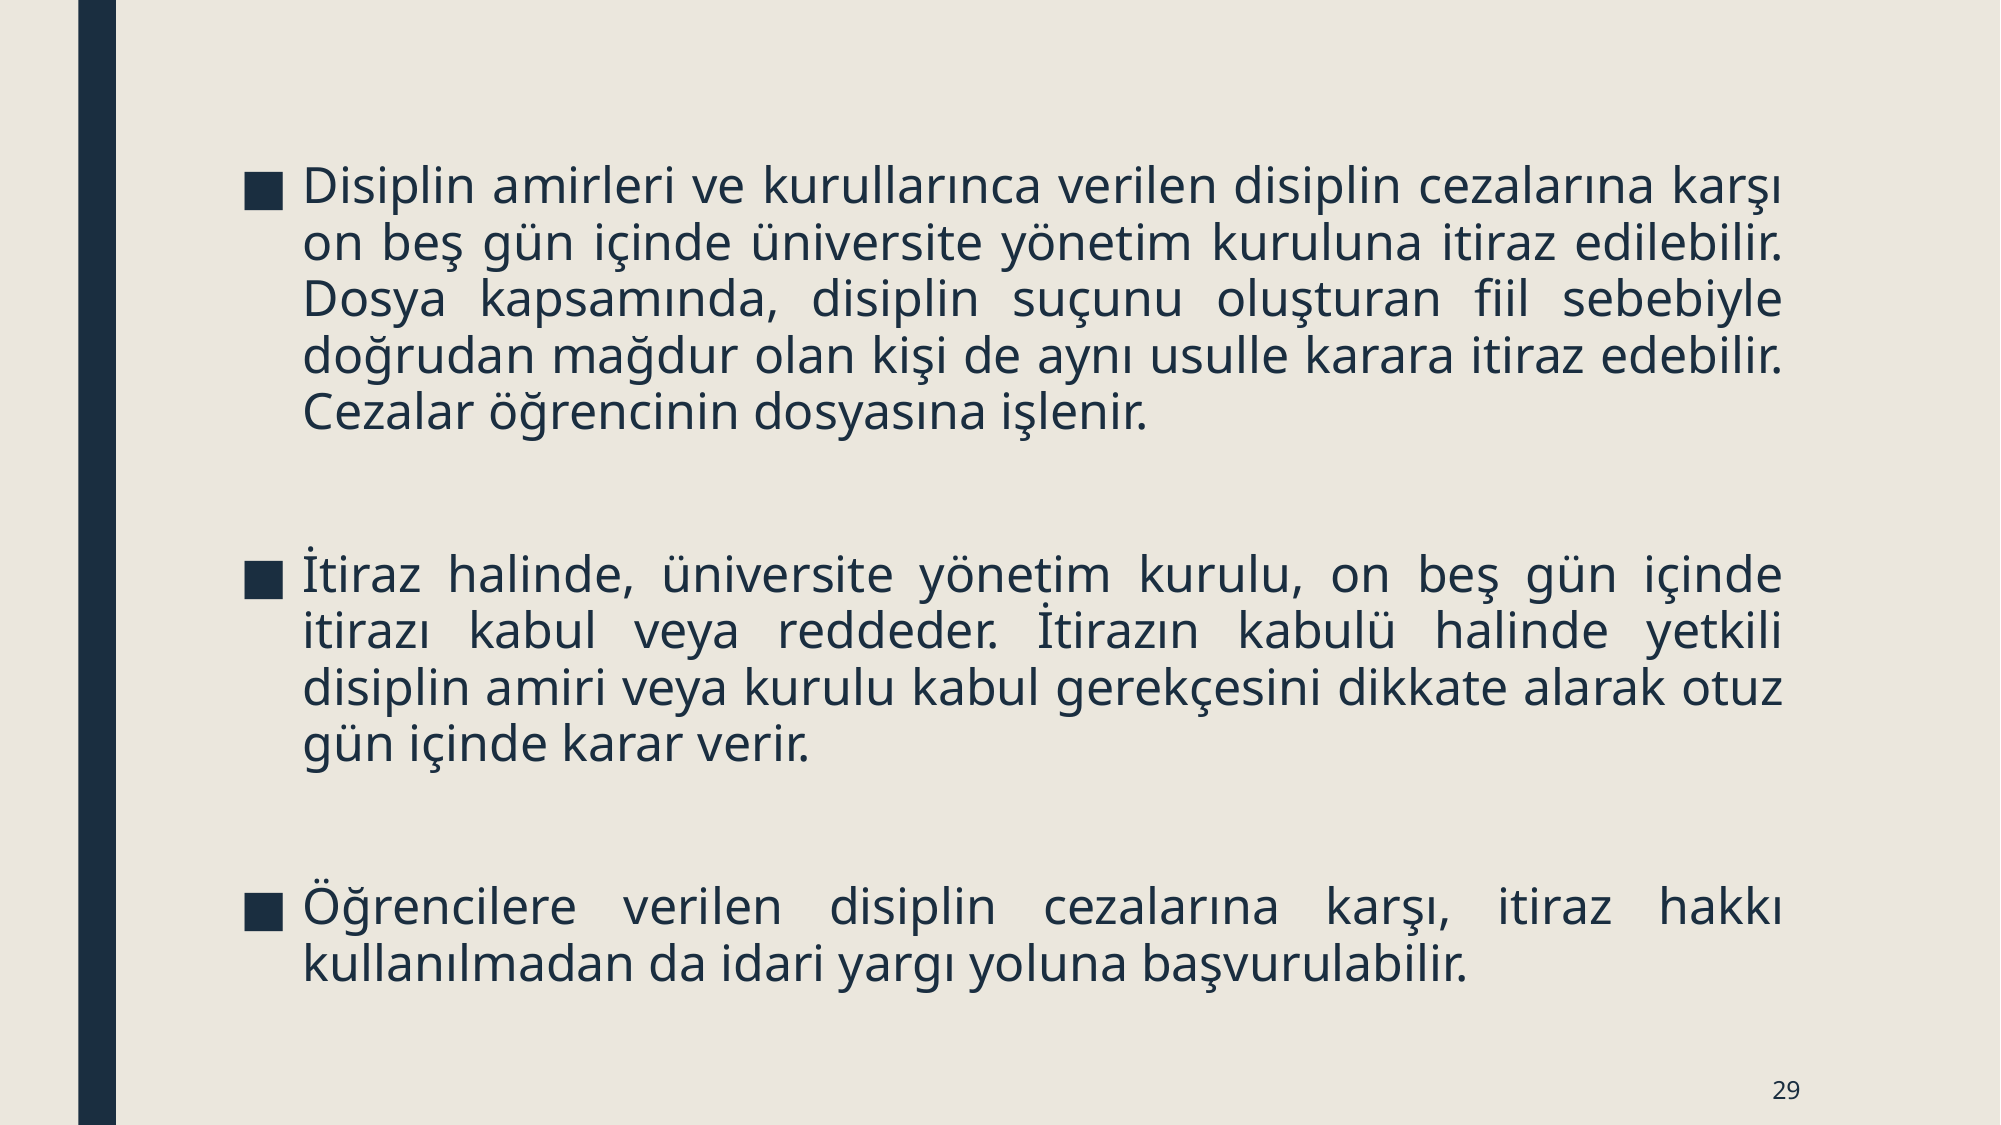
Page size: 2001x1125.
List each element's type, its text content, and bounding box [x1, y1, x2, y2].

list Disiplin amirleri ve kurullarınca verilen disiplin cezalarına karşı on beş gün içinde üniversite yönetim kuruluna itiraz edilebilir. Dosya kapsamında, disiplin suçunu oluşturan fiil sebebiyle doğrudan mağdur olan kişi de aynı usulle karara itiraz edebilir. Cezalar öğrencinin dosyasına işlenir. İtiraz halinde, üniversite yönetim kurulu, on beş gün içinde itirazı kabul veya reddeder. İtirazın kabulü halinde yetkili disiplin amiri veya kurulu kabul gerekçesini dikkate alarak otuz gün içinde karar verir. Öğrencilere verilen disiplin cezalarına karşı, itiraz hakkı kullanılmadan da idari yargı yoluna başvurulabilir. [225, 151, 1800, 1036]
slide_number 29 [1553, 1058, 1816, 1125]
